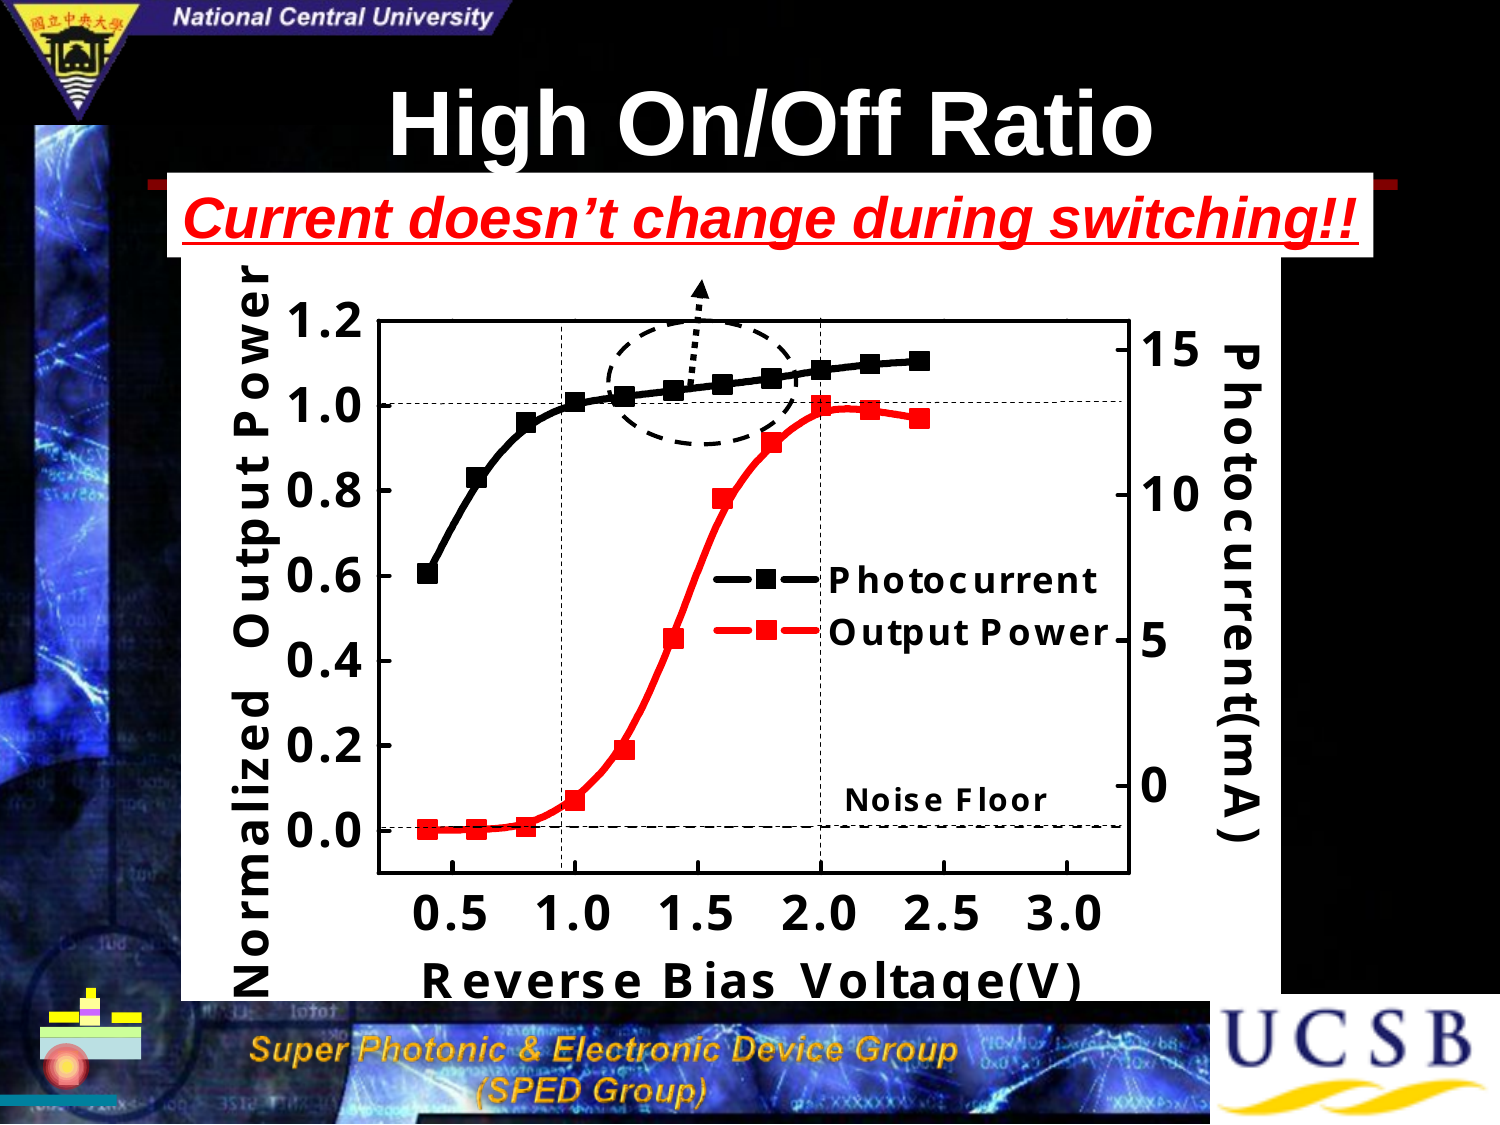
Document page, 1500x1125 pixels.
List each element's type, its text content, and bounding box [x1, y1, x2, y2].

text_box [180, 231, 1282, 1001]
picture [0, 0, 1500, 1125]
title High On/Off Ratio [96, 55, 1447, 244]
text_box Current doesn’t change during switching!! [167, 172, 1374, 258]
